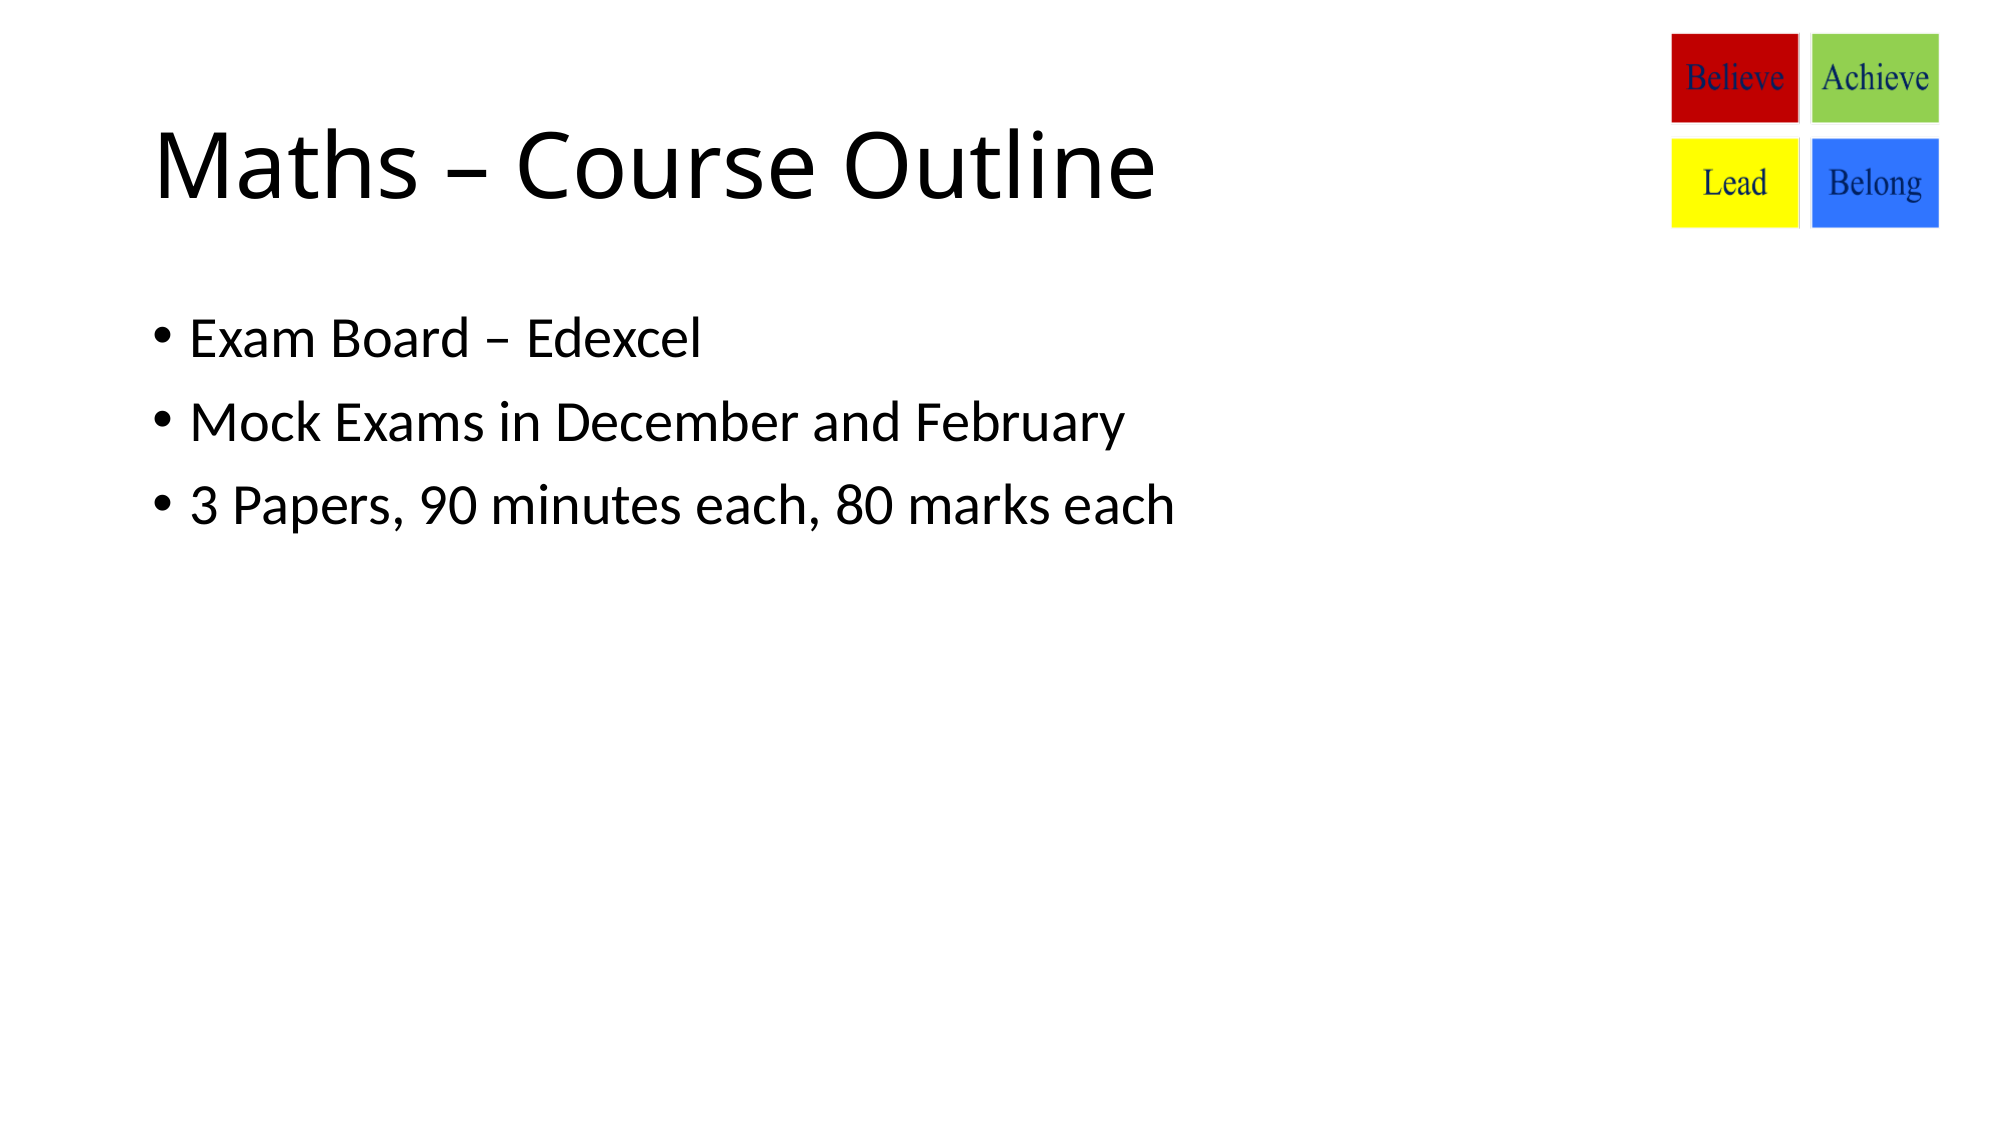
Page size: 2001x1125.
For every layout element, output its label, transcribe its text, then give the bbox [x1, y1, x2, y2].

list Exam Board – Edexcel Mock Exams in December and February 3 Papers, 90 minutes each, 80 marks each [137, 299, 1916, 1066]
title Maths – Course Outline [137, 59, 1863, 278]
picture [1667, 25, 1948, 236]
